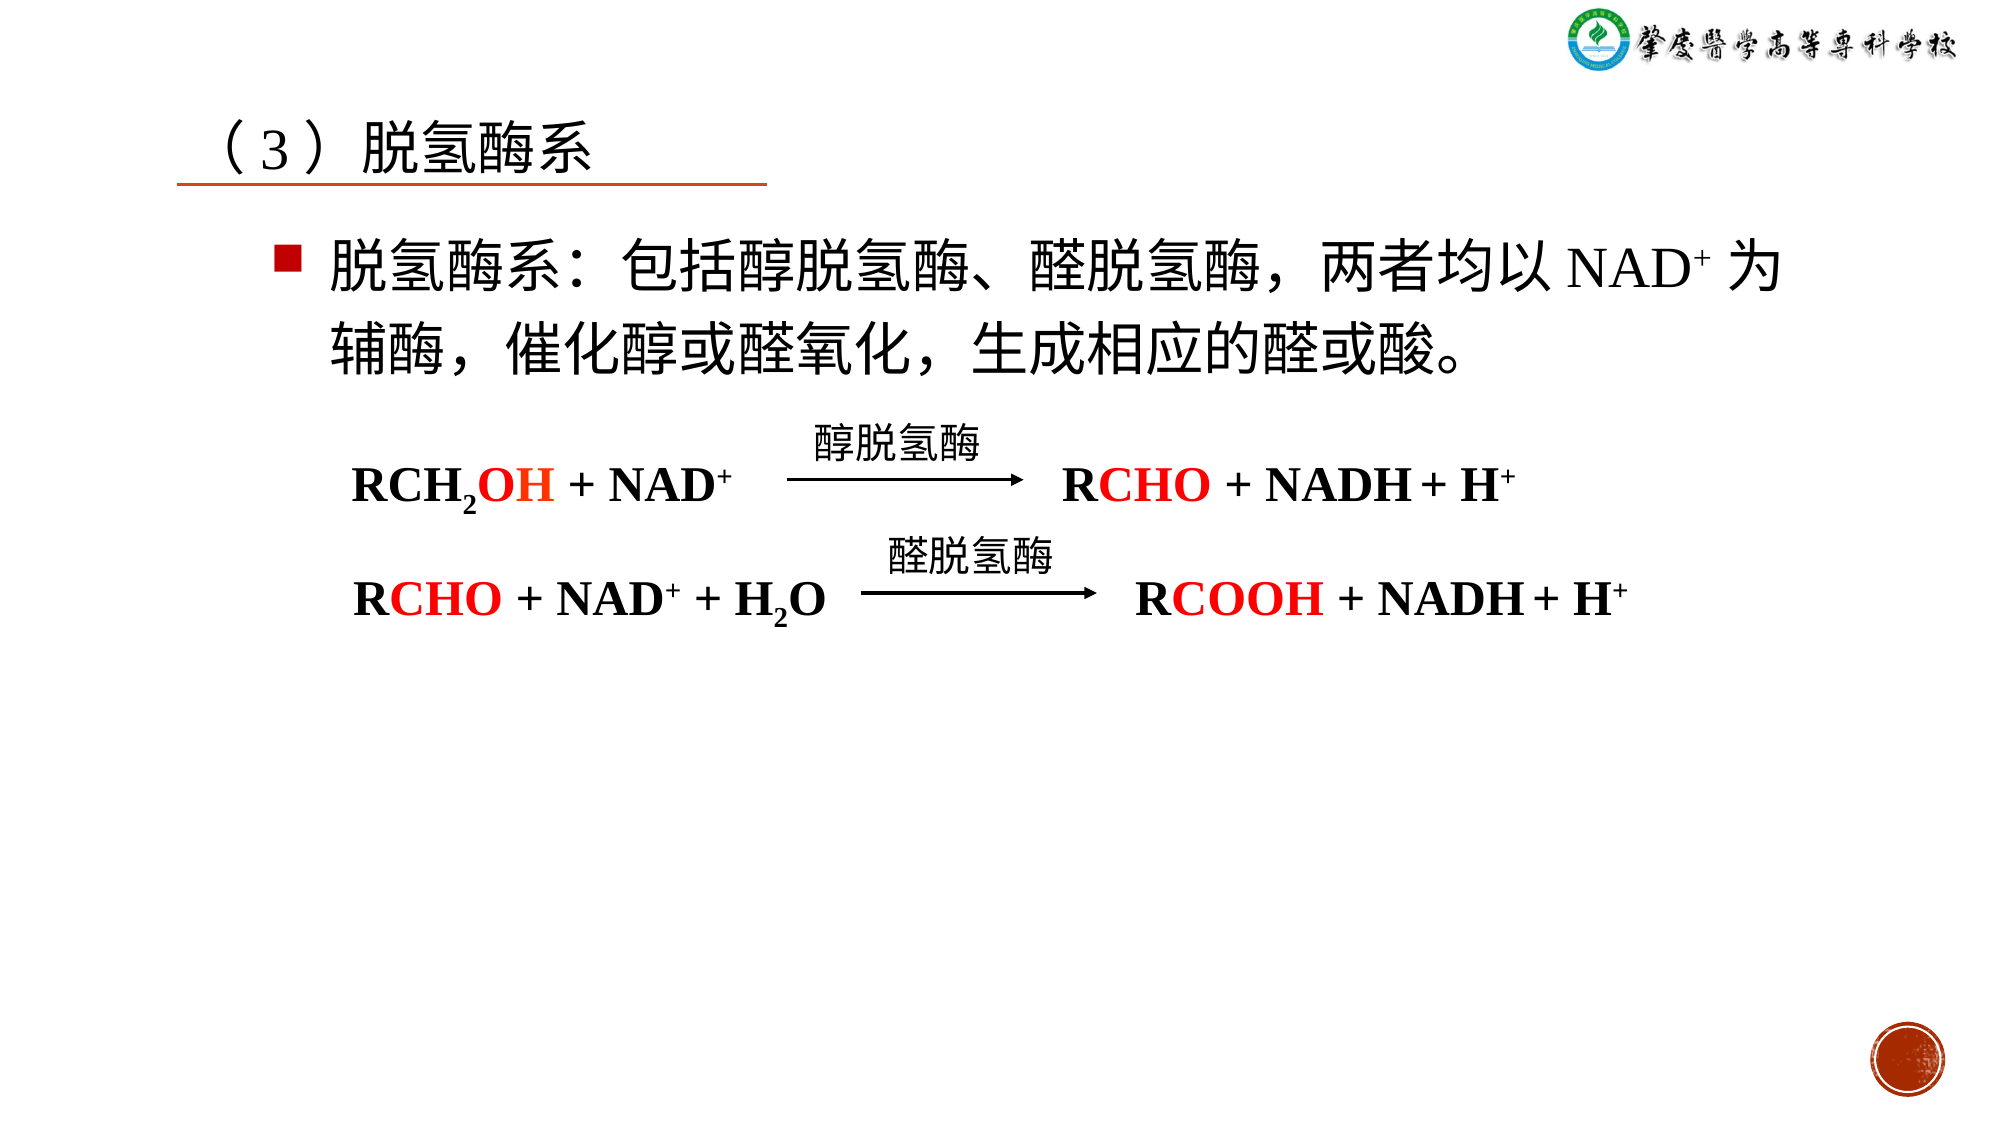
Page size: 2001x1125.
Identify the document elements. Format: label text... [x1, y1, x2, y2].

text_box RCHO + NAD+ + H2O [338, 557, 855, 641]
text_box RCH2OH + NAD+ [336, 444, 800, 528]
picture [1554, 7, 1969, 79]
text_box RCOOH + NADH + H+ [1120, 557, 1685, 633]
text_box （3）脱氢酶系 [173, 90, 717, 189]
text_box 醛脱氢酶 [872, 522, 1085, 587]
text_box 醇脱氢酶 [799, 408, 1012, 474]
text_box RCHO + NADH + H+ [1047, 444, 1612, 520]
text_box 脱氢酶系：包括醇脱氢酶、醛脱氢酶，两者均以NAD+为辅酶，催化醇或醛氧化，生成相应的醛或酸。 [255, 208, 1827, 390]
